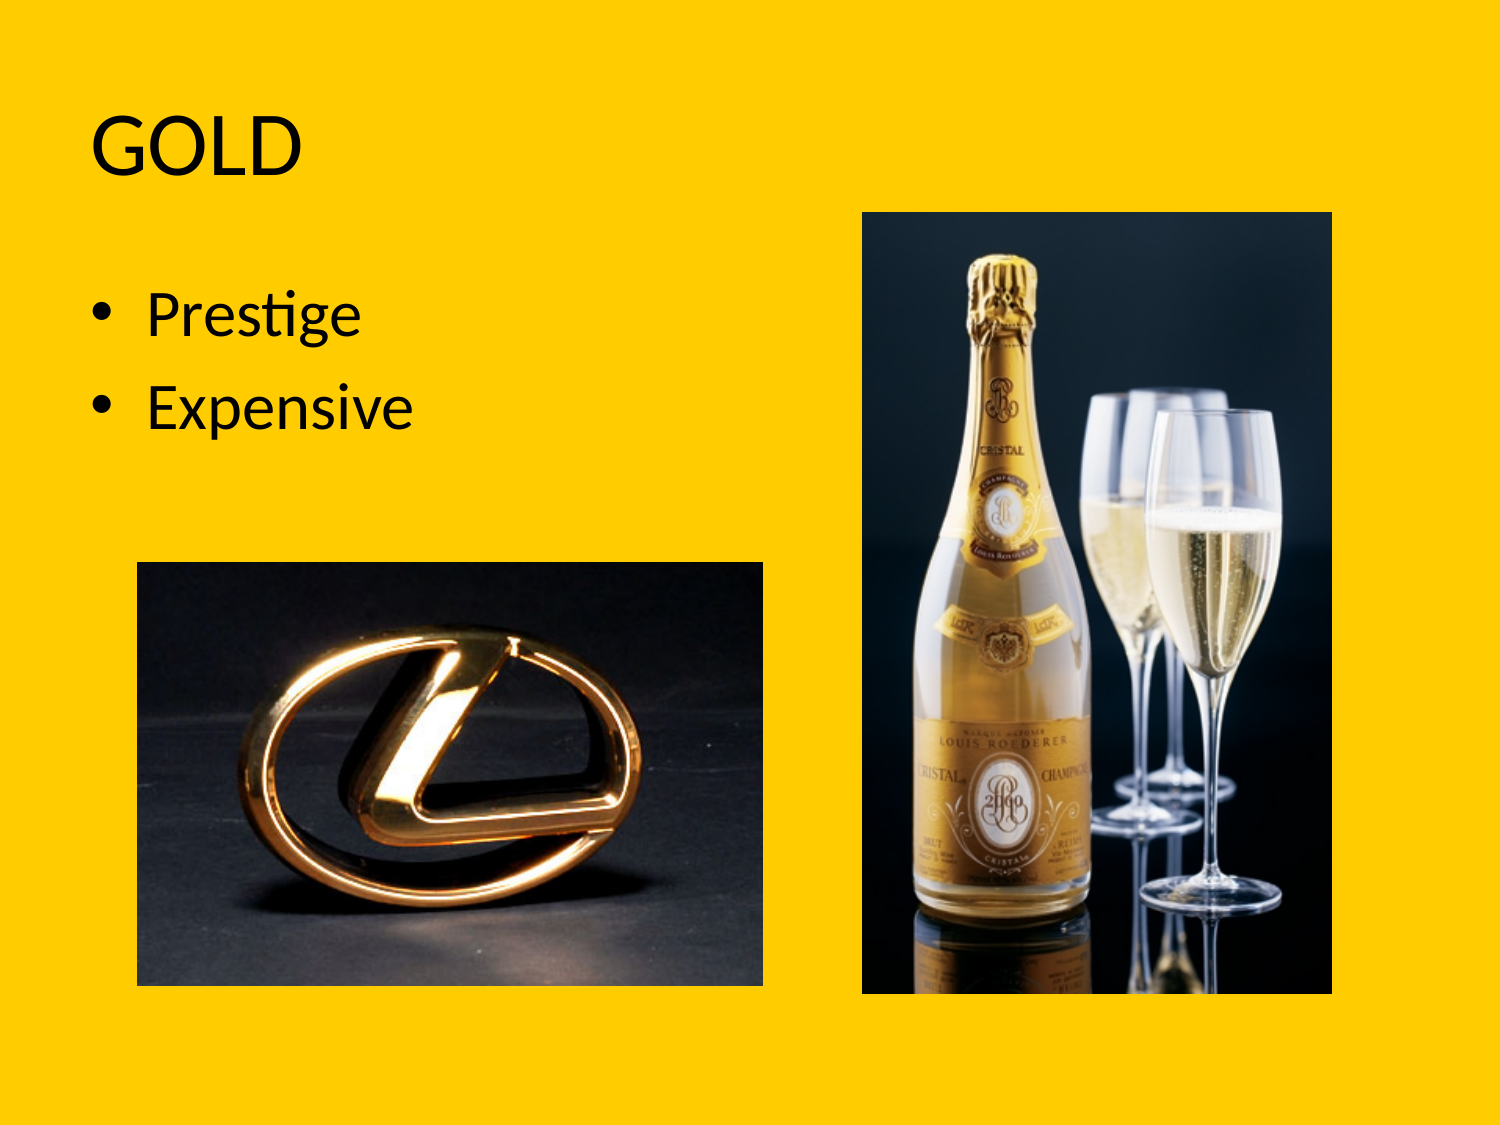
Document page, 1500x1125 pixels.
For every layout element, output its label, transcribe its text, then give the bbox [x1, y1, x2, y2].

title GOLD [75, 45, 1425, 233]
picture [862, 212, 1332, 994]
picture [137, 562, 763, 987]
list Prestige Expensive [75, 262, 1425, 1005]
